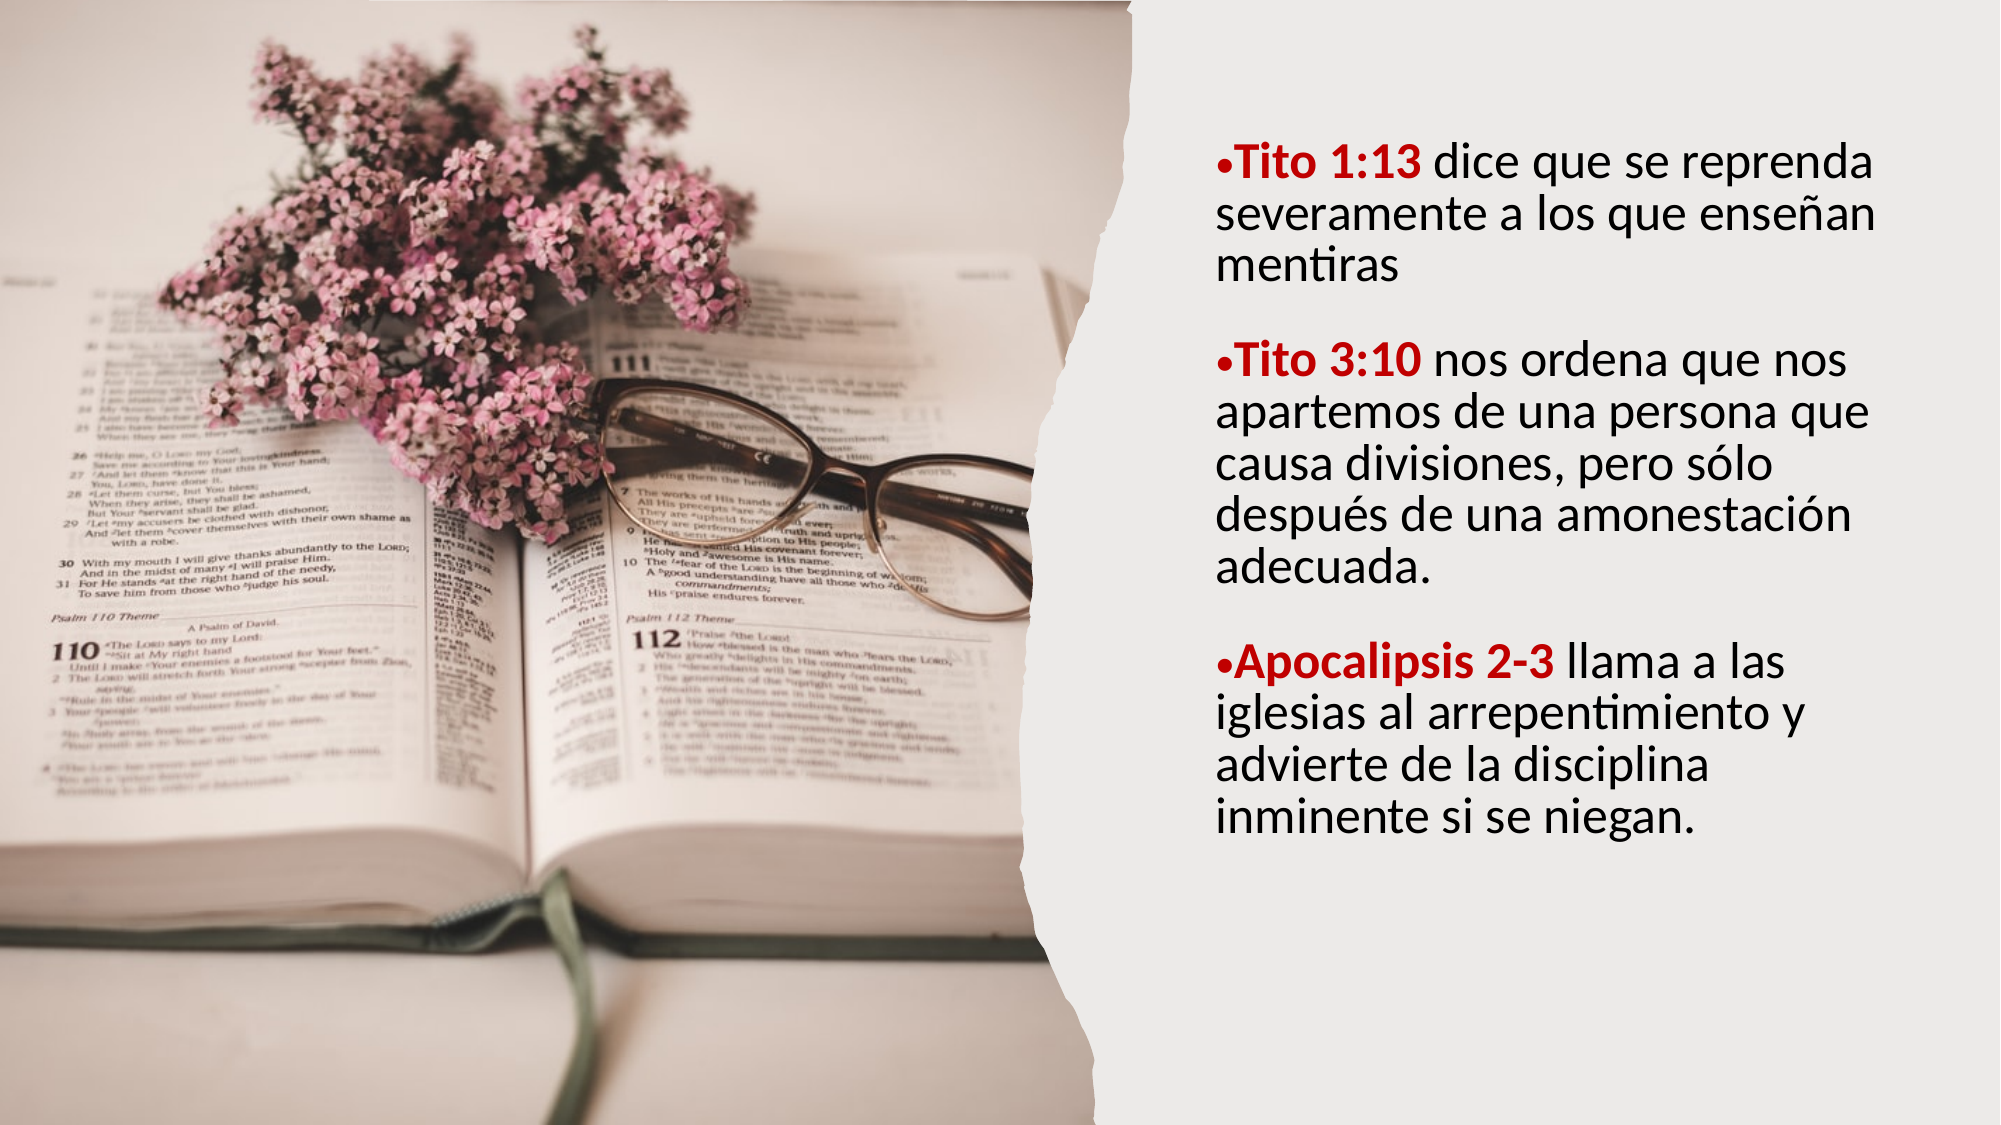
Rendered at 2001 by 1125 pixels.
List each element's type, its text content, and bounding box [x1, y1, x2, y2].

text_box Tito 1:13 dice que se reprenda severamente a los que enseñan mentiras Tito 3:10 nos ordena que nos apartemos de una persona que causa divisiones, pero sólo después de una amonestación adecuada. Apocalipsis 2-3 llama a las iglesias al arrepentimiento y advierte de la disciplina inminente si se niegan. [1208, 132, 1937, 1062]
picture [0, 0, 1133, 1125]
text_box [1133, 0, 2000, 1125]
